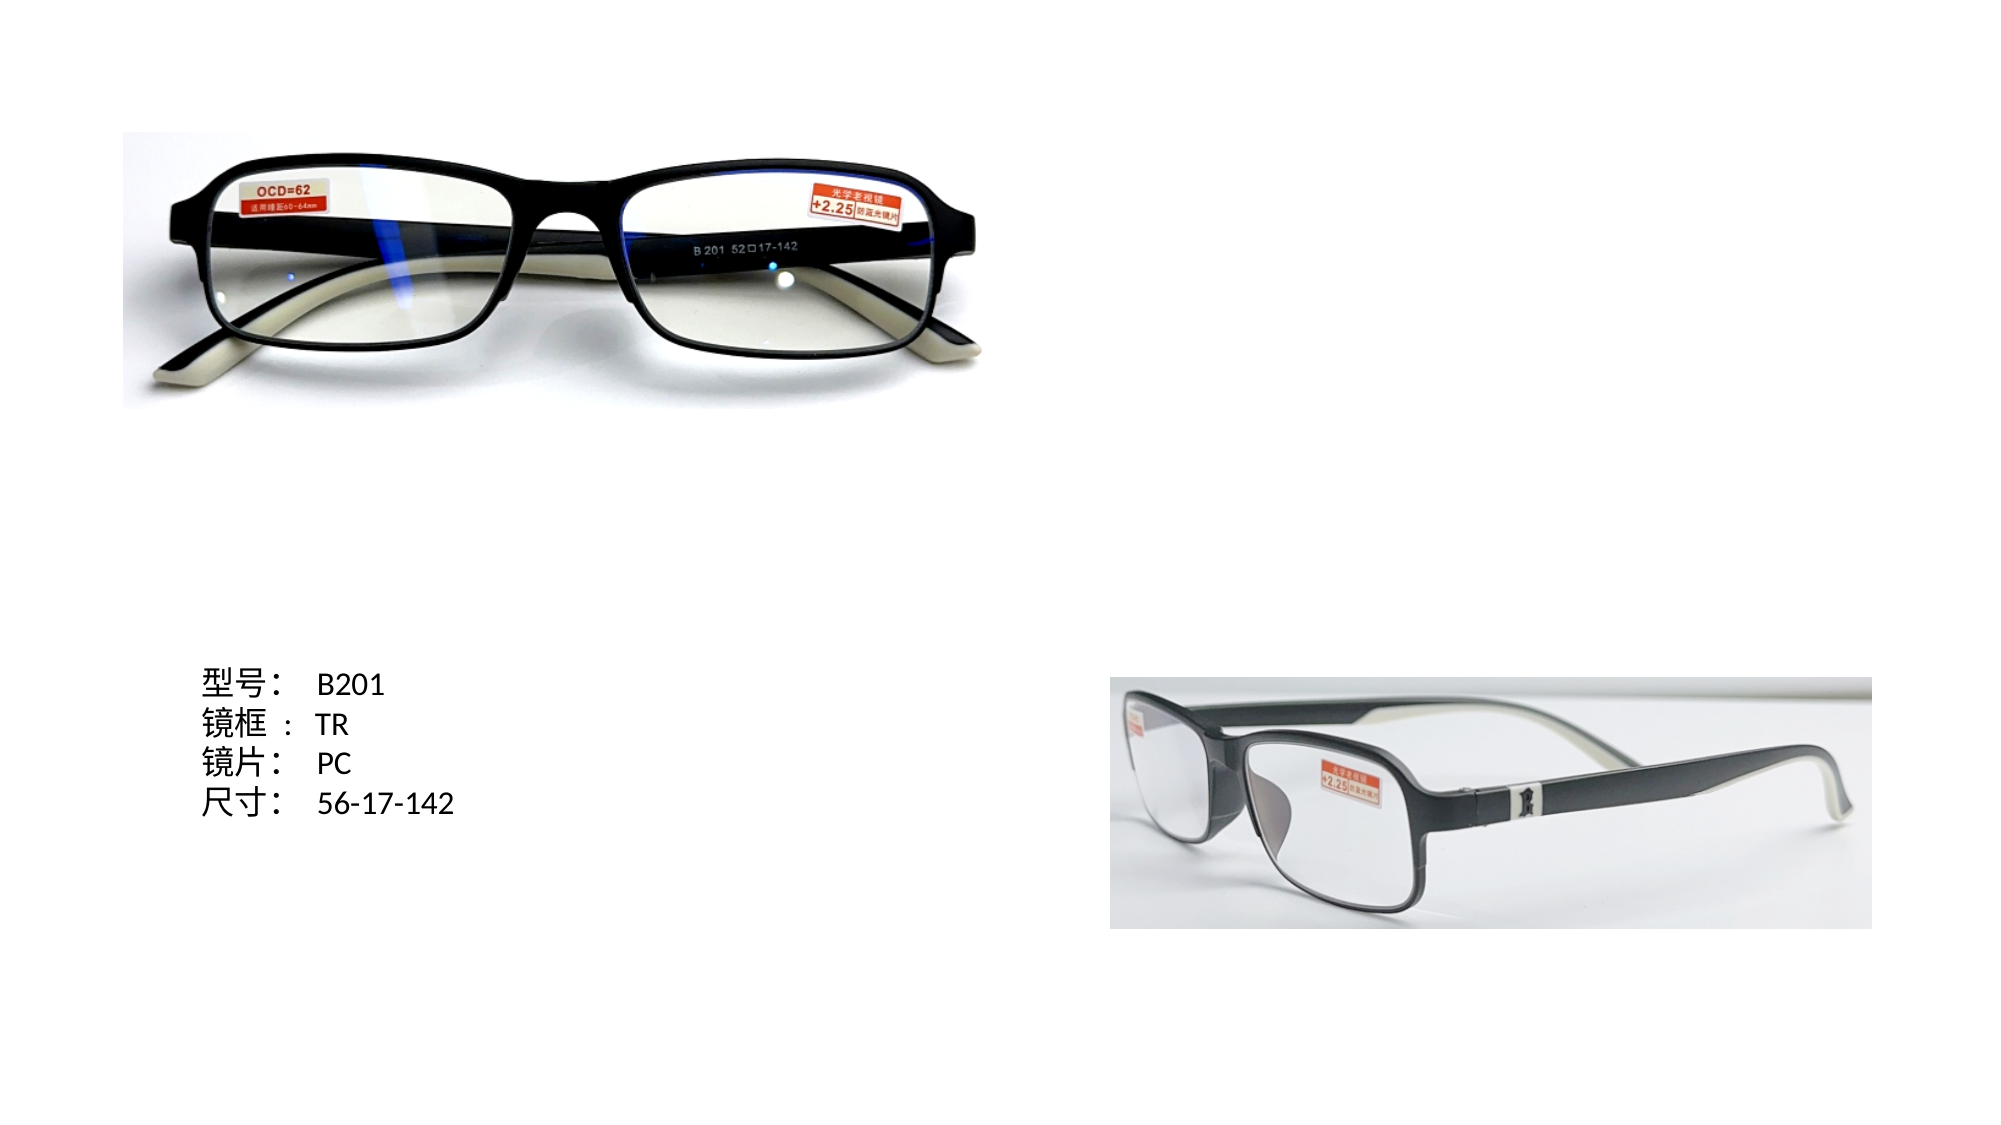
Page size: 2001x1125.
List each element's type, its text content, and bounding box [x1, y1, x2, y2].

picture [1110, 677, 1872, 929]
text_box 型号： B201 镜框 : TR 镜片： PC 尺寸： 56-17-142 [186, 654, 725, 909]
picture [122, 132, 1015, 409]
